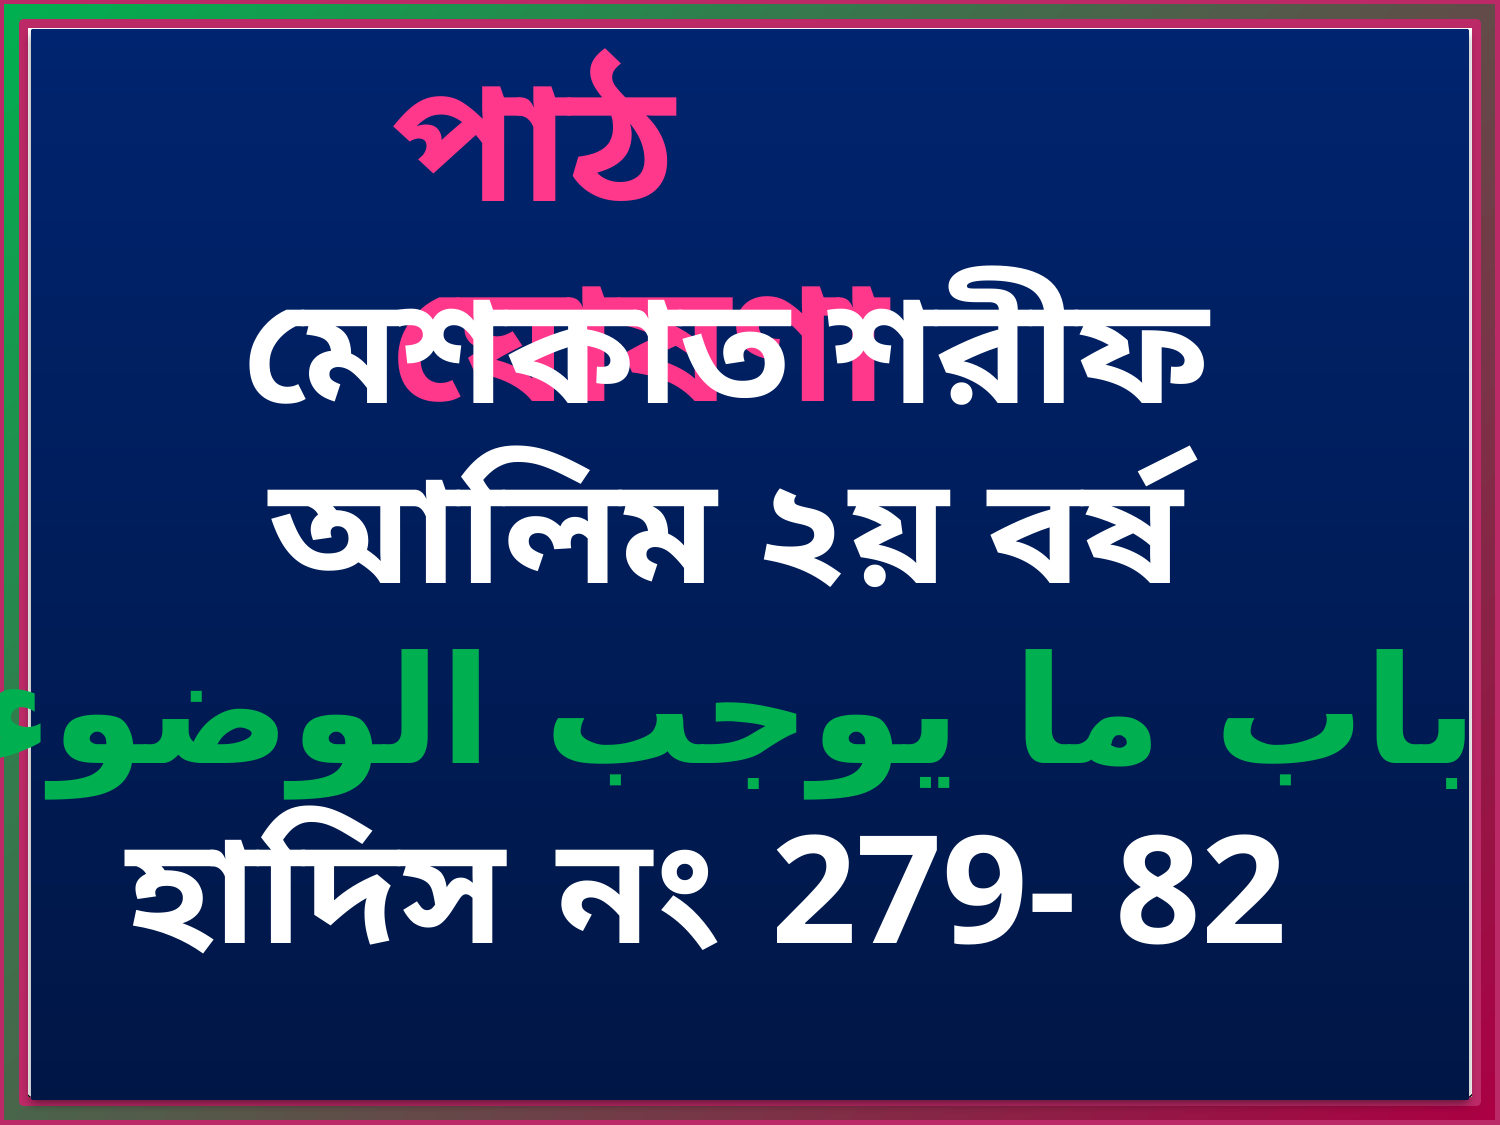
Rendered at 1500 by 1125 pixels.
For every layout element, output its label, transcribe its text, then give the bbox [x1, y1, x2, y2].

text_box মেশকাত শরীফ আলিম ২য় বর্ষ باب ما یوجب الوضوء হাদিস নং 279- 82 [0, 246, 1493, 1117]
text_box [31, 29, 376, 246]
text_box পাঠ ঘোষণা [376, 27, 1011, 246]
text_box [1011, 29, 1469, 246]
